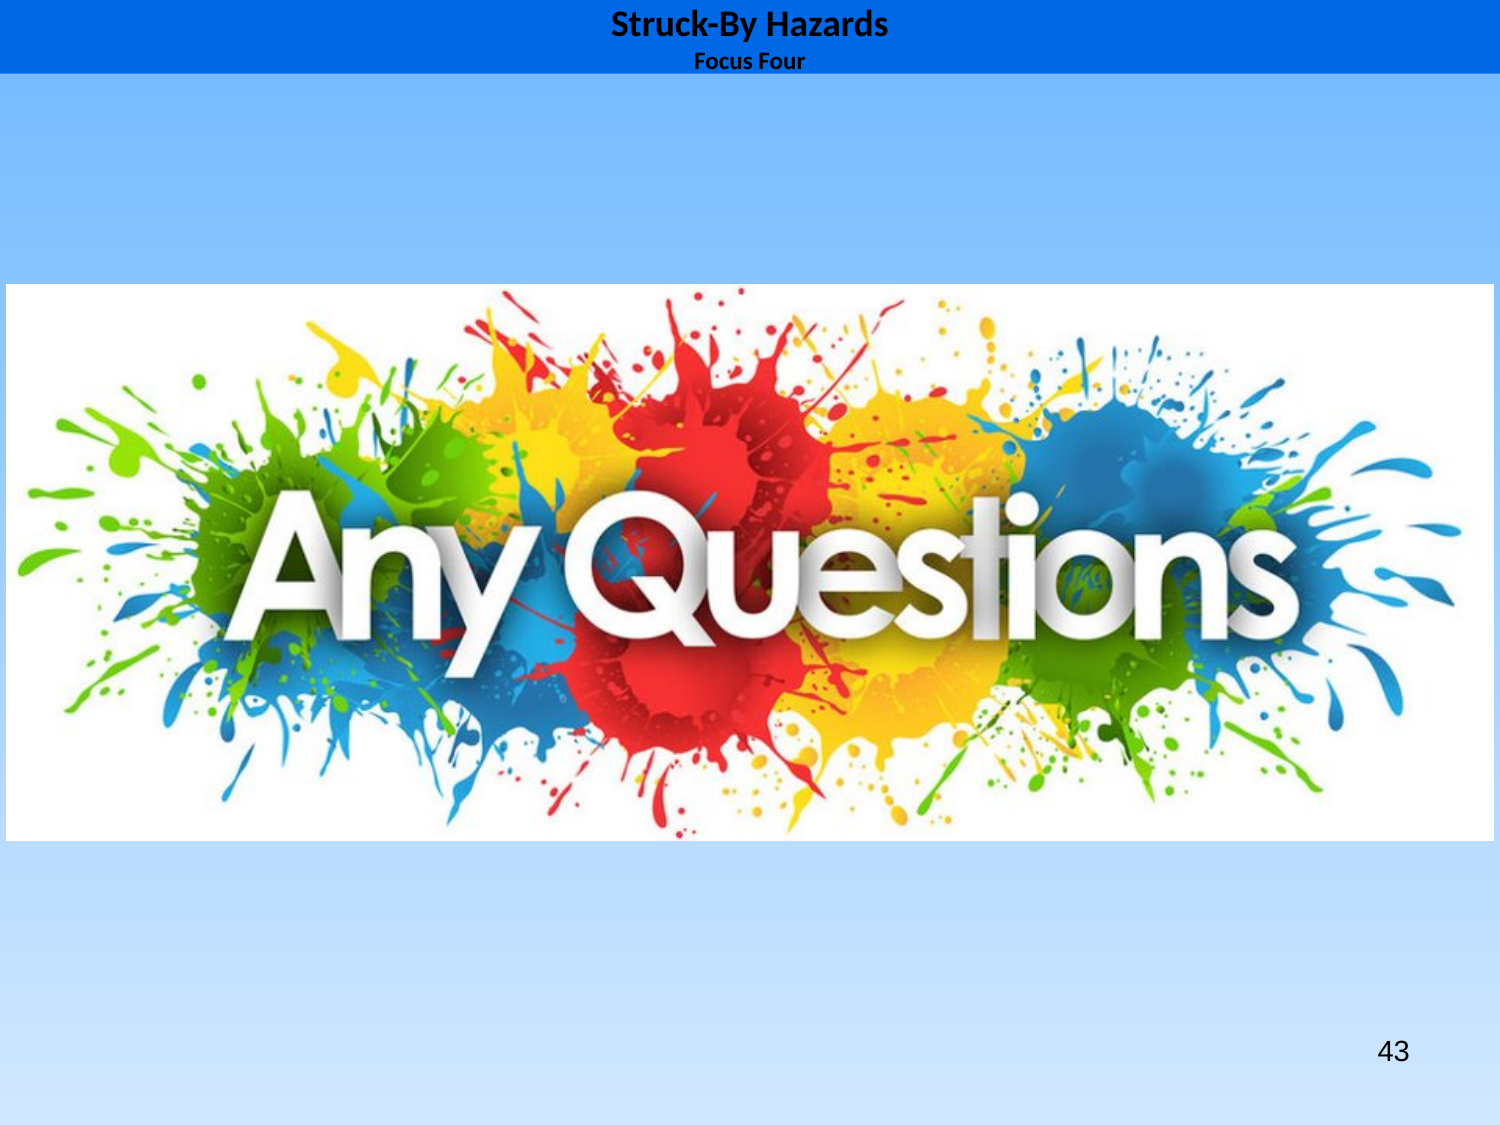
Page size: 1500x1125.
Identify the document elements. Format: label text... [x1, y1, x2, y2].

picture [6, 284, 1494, 841]
slide_number 43 [1074, 1024, 1425, 1103]
text_box Struck-By Hazards Focus Four [0, 0, 1500, 74]
